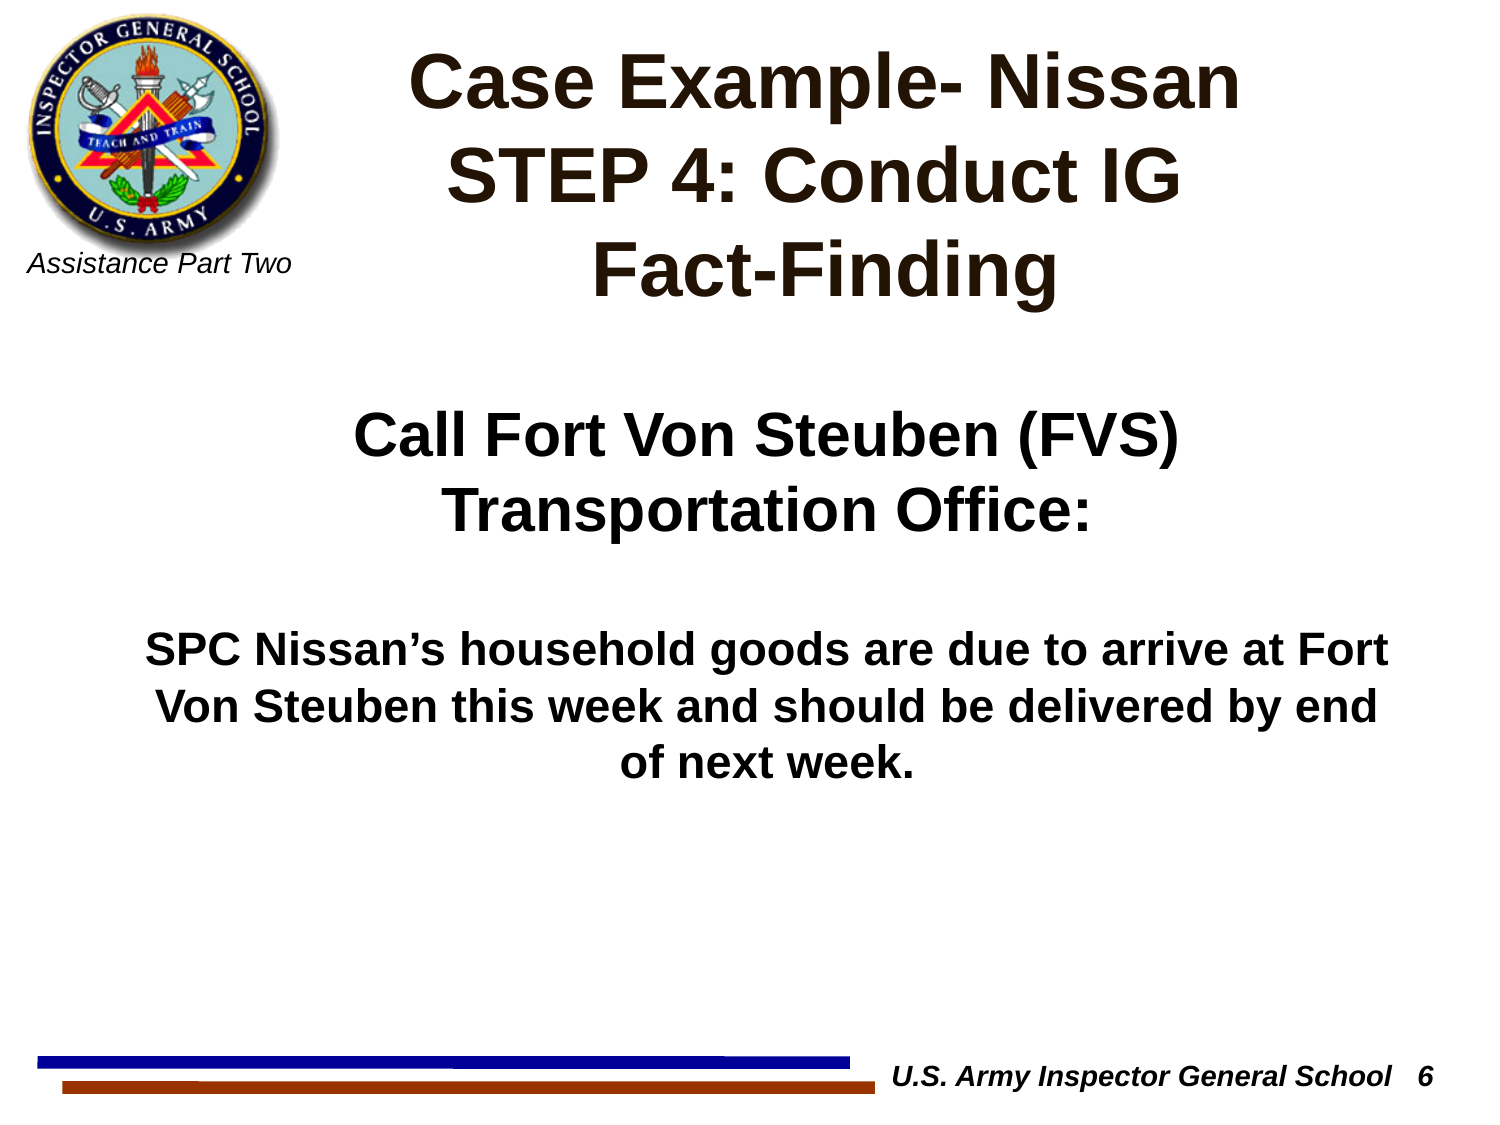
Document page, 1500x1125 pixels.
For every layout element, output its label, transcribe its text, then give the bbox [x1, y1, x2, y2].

text_box Call Fort Von Steuben (FVS) Transportation Office: SPC Nissan’s household goods are due to arrive at Fort Von Steuben this week and should be delivered by end of next week. [128, 386, 1407, 795]
footer U.S. Army Inspector General School 6 [824, 1049, 1500, 1125]
title Case Example- Nissan STEP 4: Conduct IG Fact-Finding [269, 37, 1384, 305]
picture [24, 12, 284, 262]
picture [183, 255, 193, 262]
